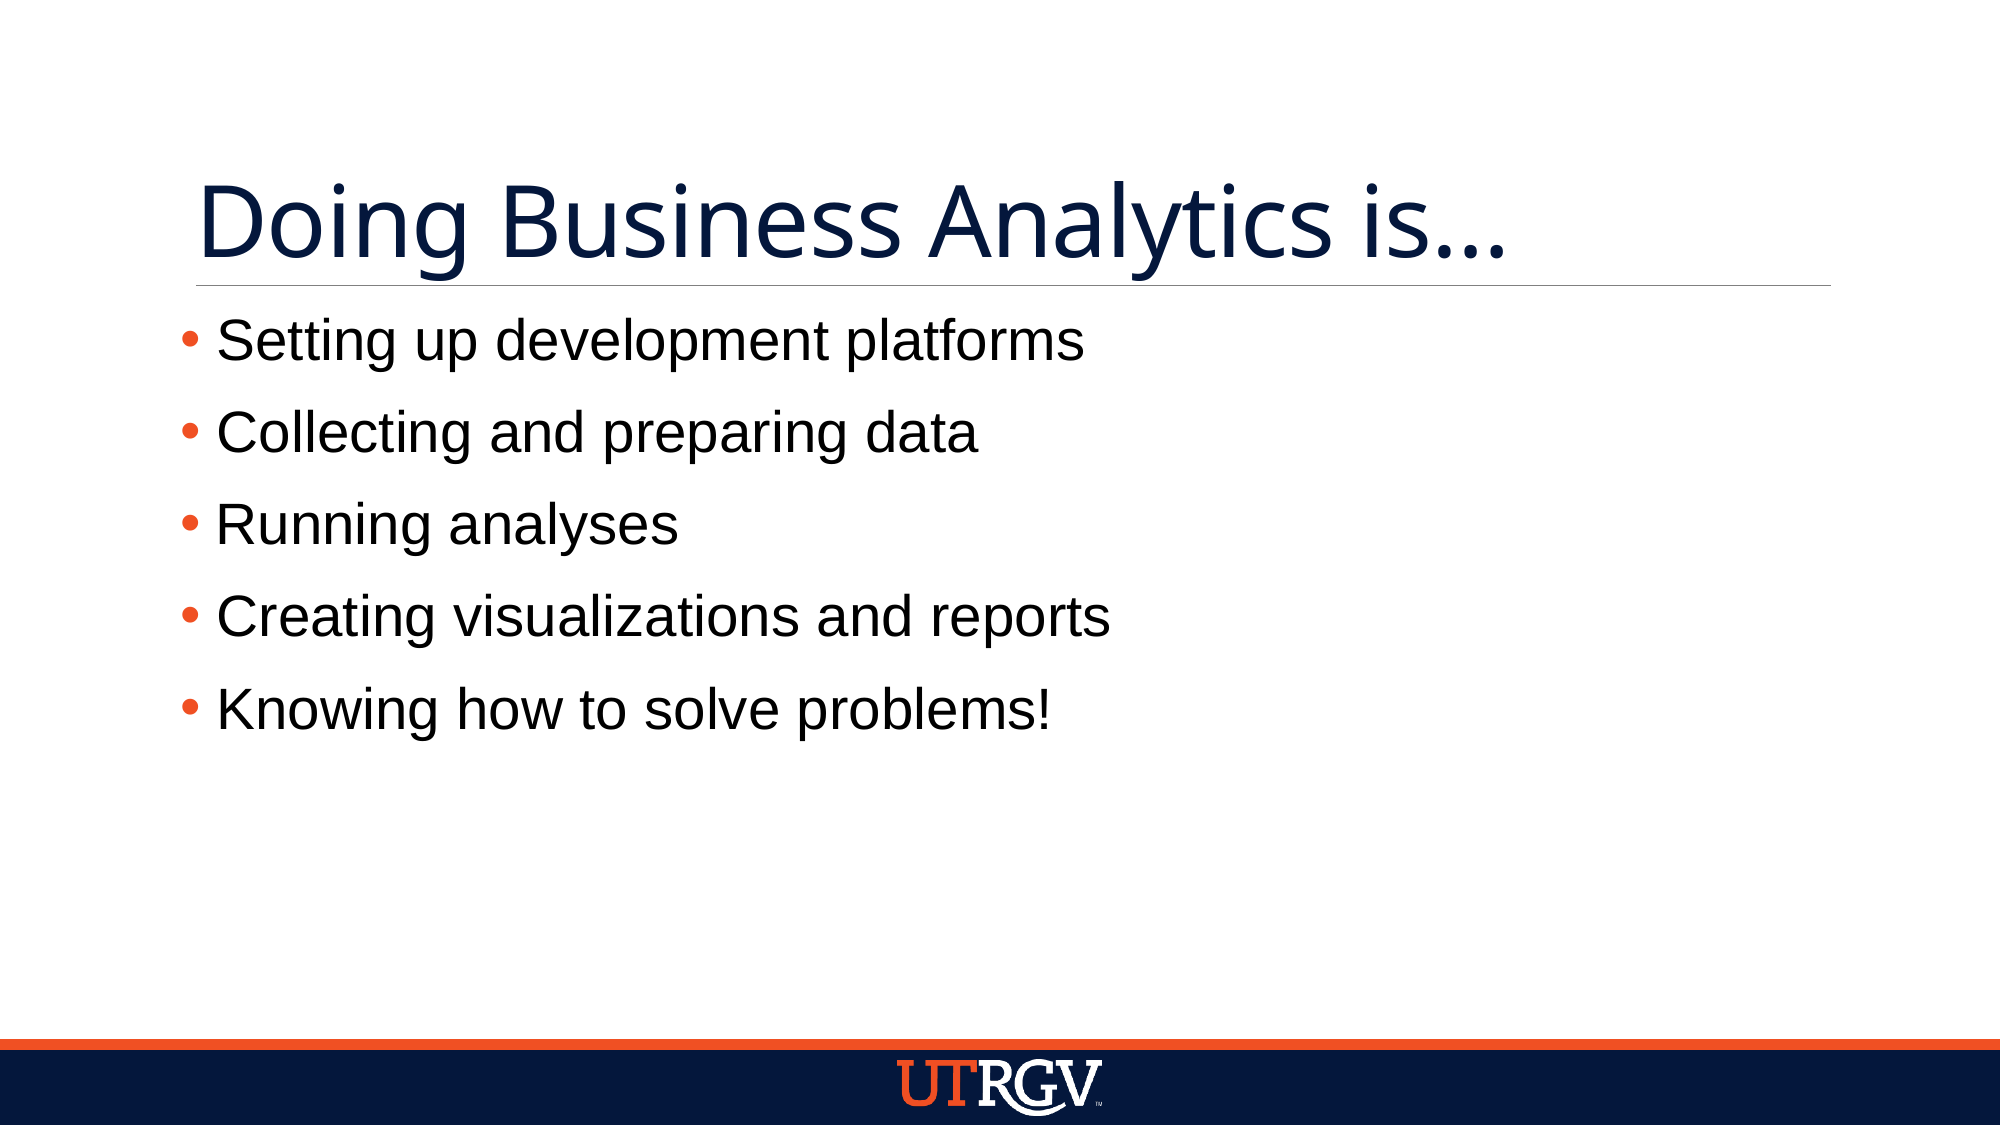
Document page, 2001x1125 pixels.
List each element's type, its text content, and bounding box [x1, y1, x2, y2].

list Setting up development platforms Collecting and preparing data Running analyses Creating visualizations and reports Knowing how to solve problems! [180, 302, 1830, 963]
picture [897, 1059, 1102, 1116]
title Doing Business Analytics is… [180, 47, 1830, 285]
